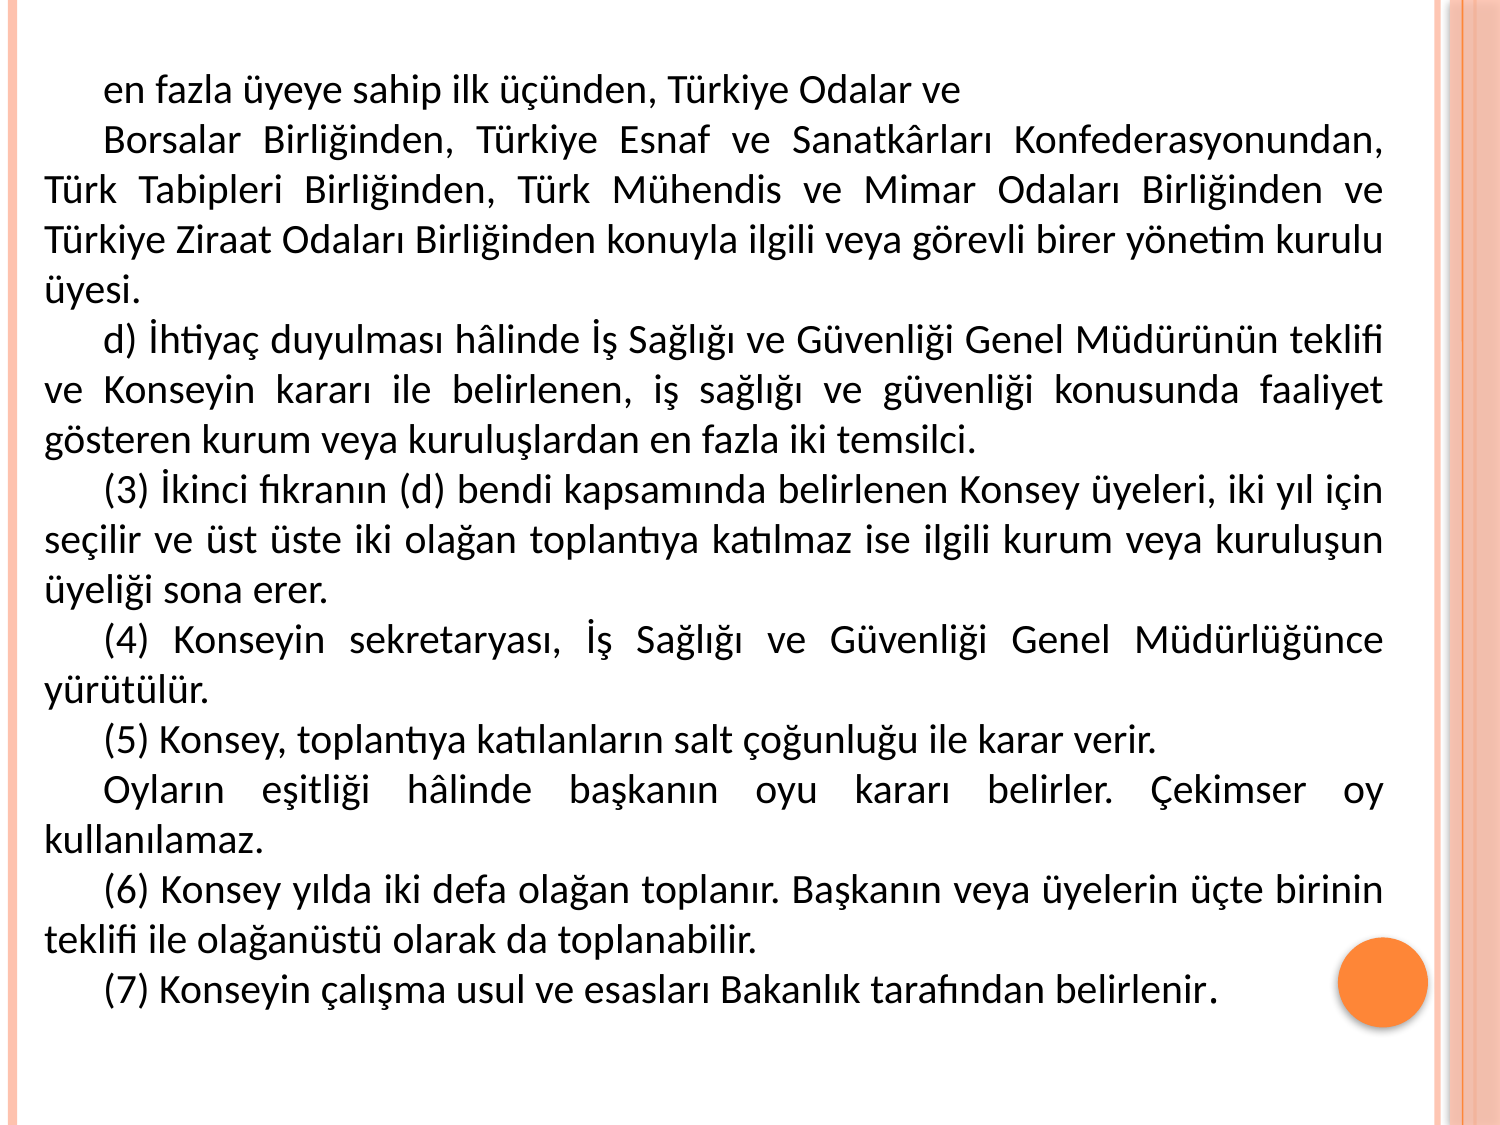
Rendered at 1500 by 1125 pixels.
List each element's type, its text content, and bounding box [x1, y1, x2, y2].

text_box en fazla üyeye sahip ilk üçünden, Türkiye Odalar ve Borsalar Birliğinden, Türkiye Esnaf ve Sanatkârları Konfederasyonundan, Türk Tabipleri Birliğinden, Türk Mühendis ve Mimar Odaları Birliğinden ve Türkiye Ziraat Odaları Birliğinden konuyla ilgili veya görevli birer yönetim kurulu üyesi. d) İhtiyaç duyulması hâlinde İş Sağlığı ve Güvenliği Genel Müdürünün teklifi ve Konseyin kararı ile belirlenen, iş sağlığı ve güvenliği konusunda faaliyet gösteren kurum veya kuruluşlardan en fazla iki temsilci. (3) İkinci fıkranın (d) bendi kapsamında belirlenen Konsey üyeleri, iki yıl için seçilir ve üst üste iki olağan toplantıya katılmaz ise ilgili kurum veya kuruluşun üyeliği sona erer. (4) Konseyin sekretaryası, İş Sağlığı ve Güvenliği Genel Müdürlüğünce yürütülür. (5) Konsey, toplantıya katılanların salt çoğunluğu ile karar verir. Oyların eşitliği hâlinde başkanın oyu kararı belirler. Çekimser oy kullanılamaz. (6) Konsey yılda iki defa olağan toplanır. Başkanın veya üyelerin üçte birinin teklifi ile olağanüstü olarak da toplanabilir. (7) Konseyin çalışma usul ve esasları Bakanlık tarafından belirlenir. [29, 54, 1400, 1020]
